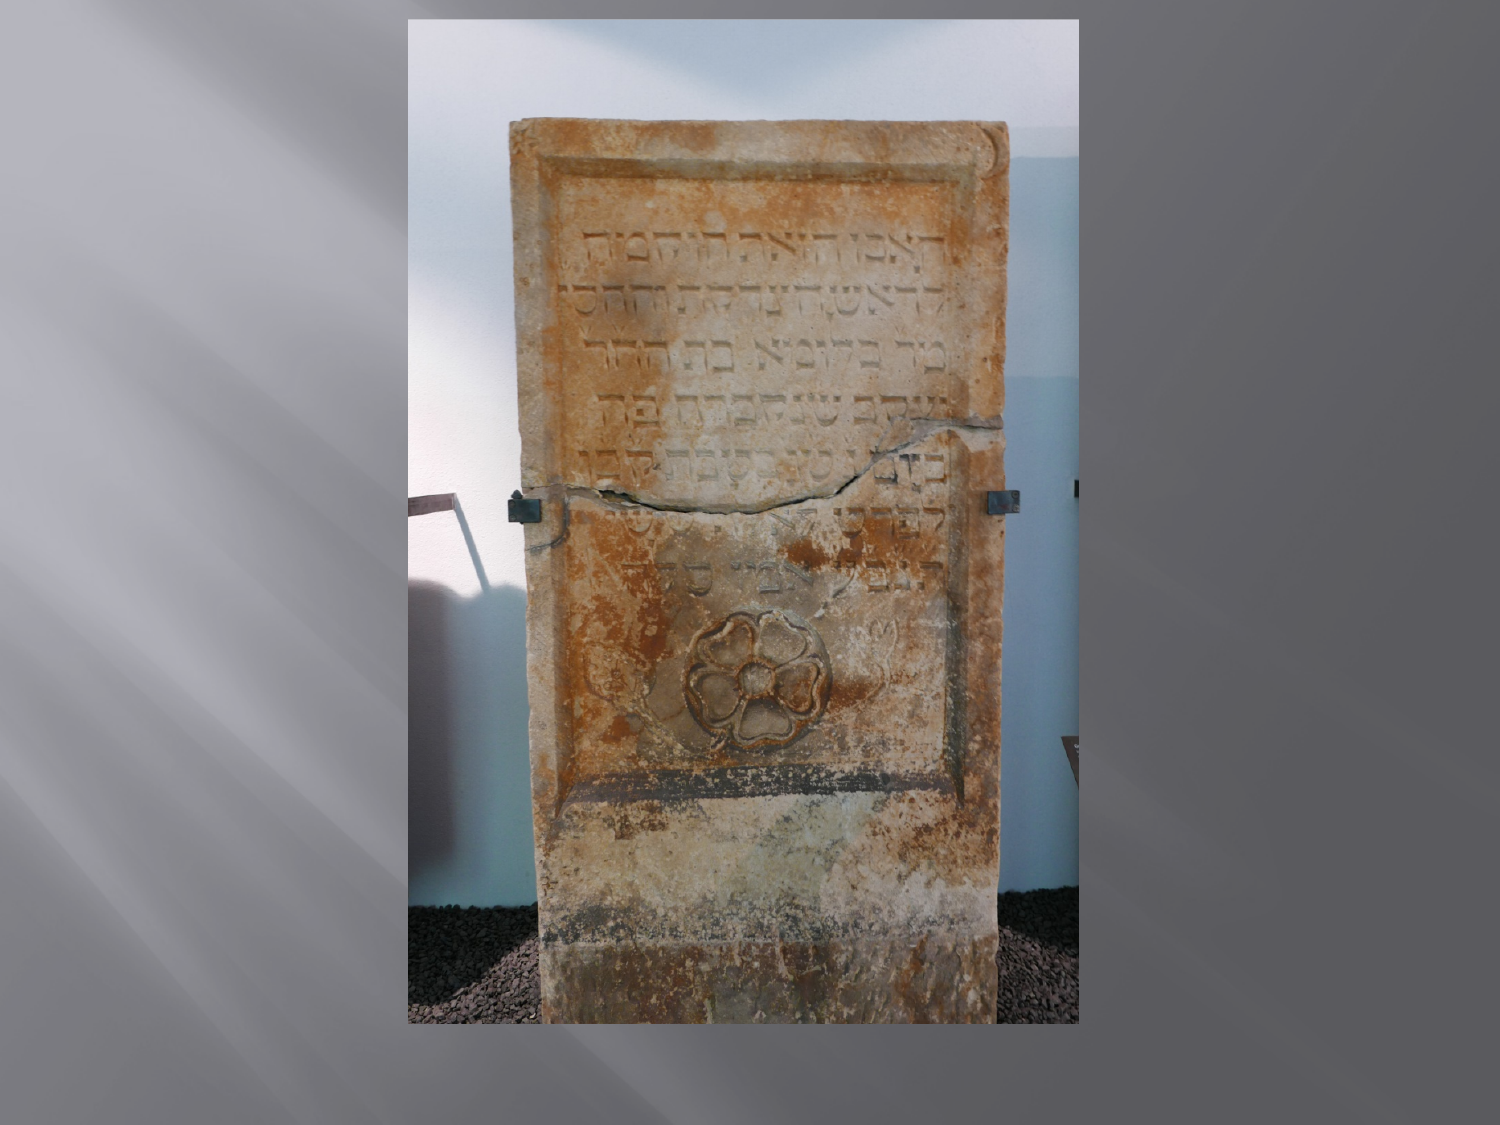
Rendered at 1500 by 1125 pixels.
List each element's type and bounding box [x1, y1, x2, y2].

picture [408, 858, 1079, 1024]
list [240, 185, 1246, 858]
picture [408, 21, 1079, 185]
